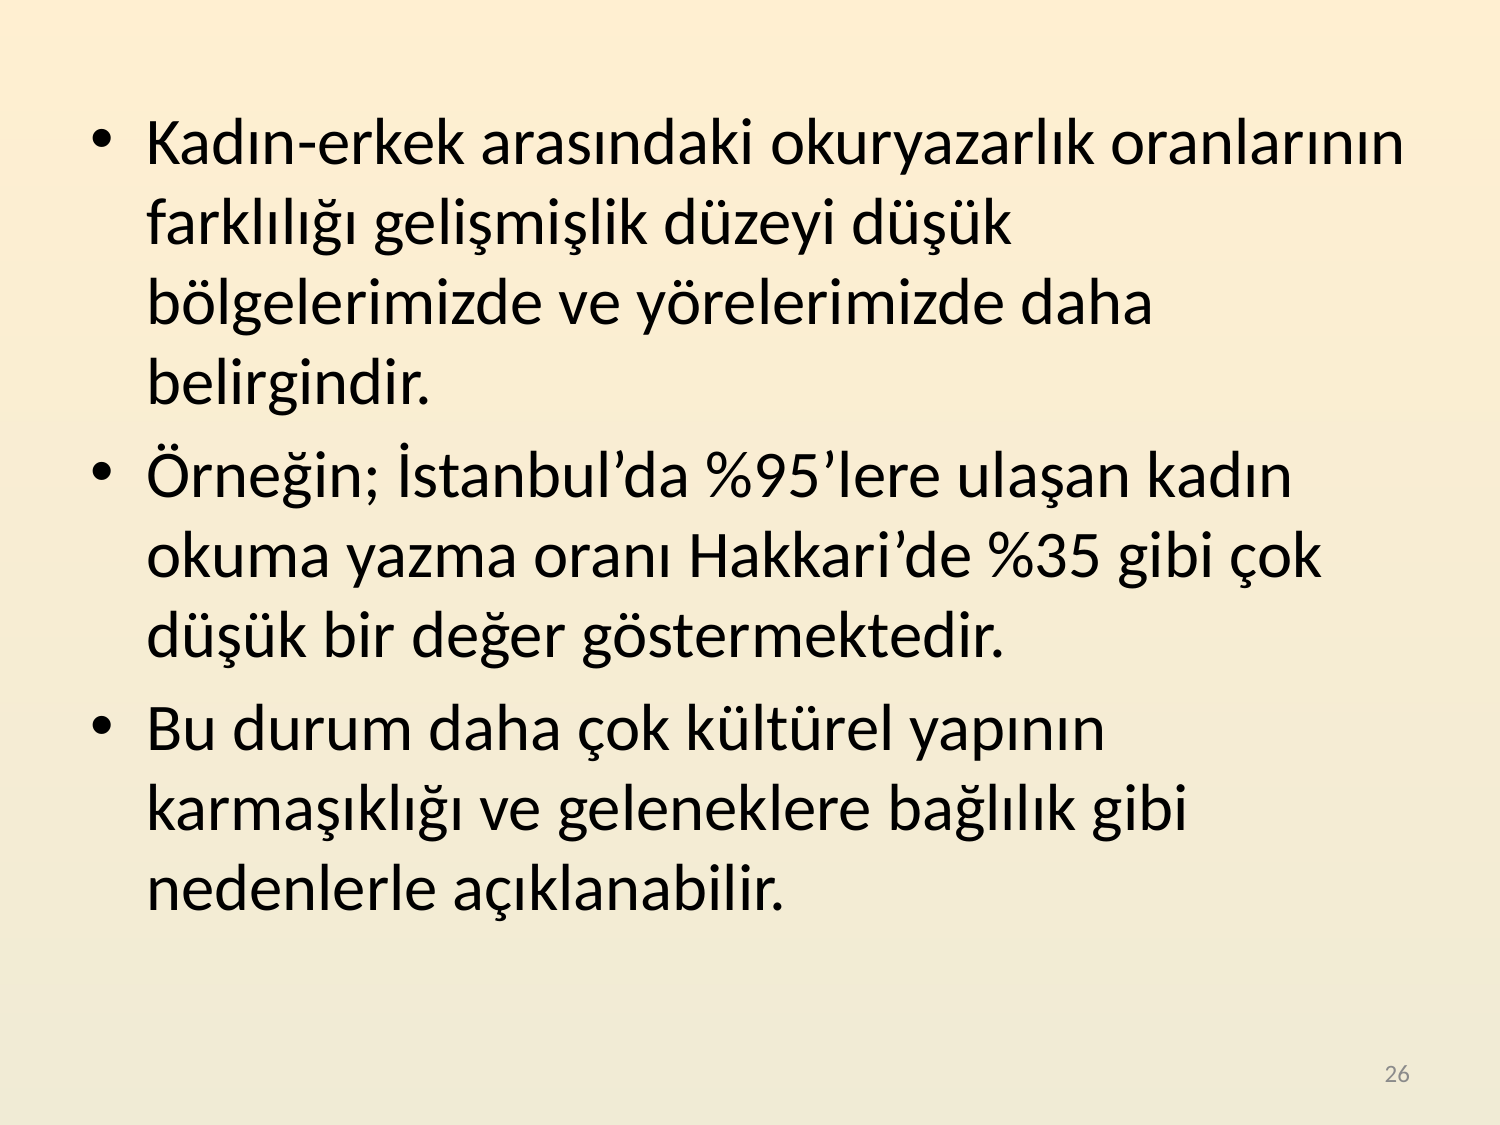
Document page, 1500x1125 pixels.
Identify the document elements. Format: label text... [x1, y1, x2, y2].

slide_number 26 [1074, 1042, 1425, 1103]
list Kadın-erkek arasındaki okuryazarlık oranlarının farklılığı gelişmişlik düzeyi düşük bölgelerimizde ve yörelerimizde daha belirgindir. Örneğin; İstanbul’da %95’lere ulaşan kadın okuma yazma oranı Hakkari’de %35 gibi çok düşük bir değer göstermektedir. Bu durum daha çok kültürel yapının karmaşıklığı ve geleneklere bağlılık gibi nedenlerle açıklanabilir. [75, 90, 1425, 1035]
